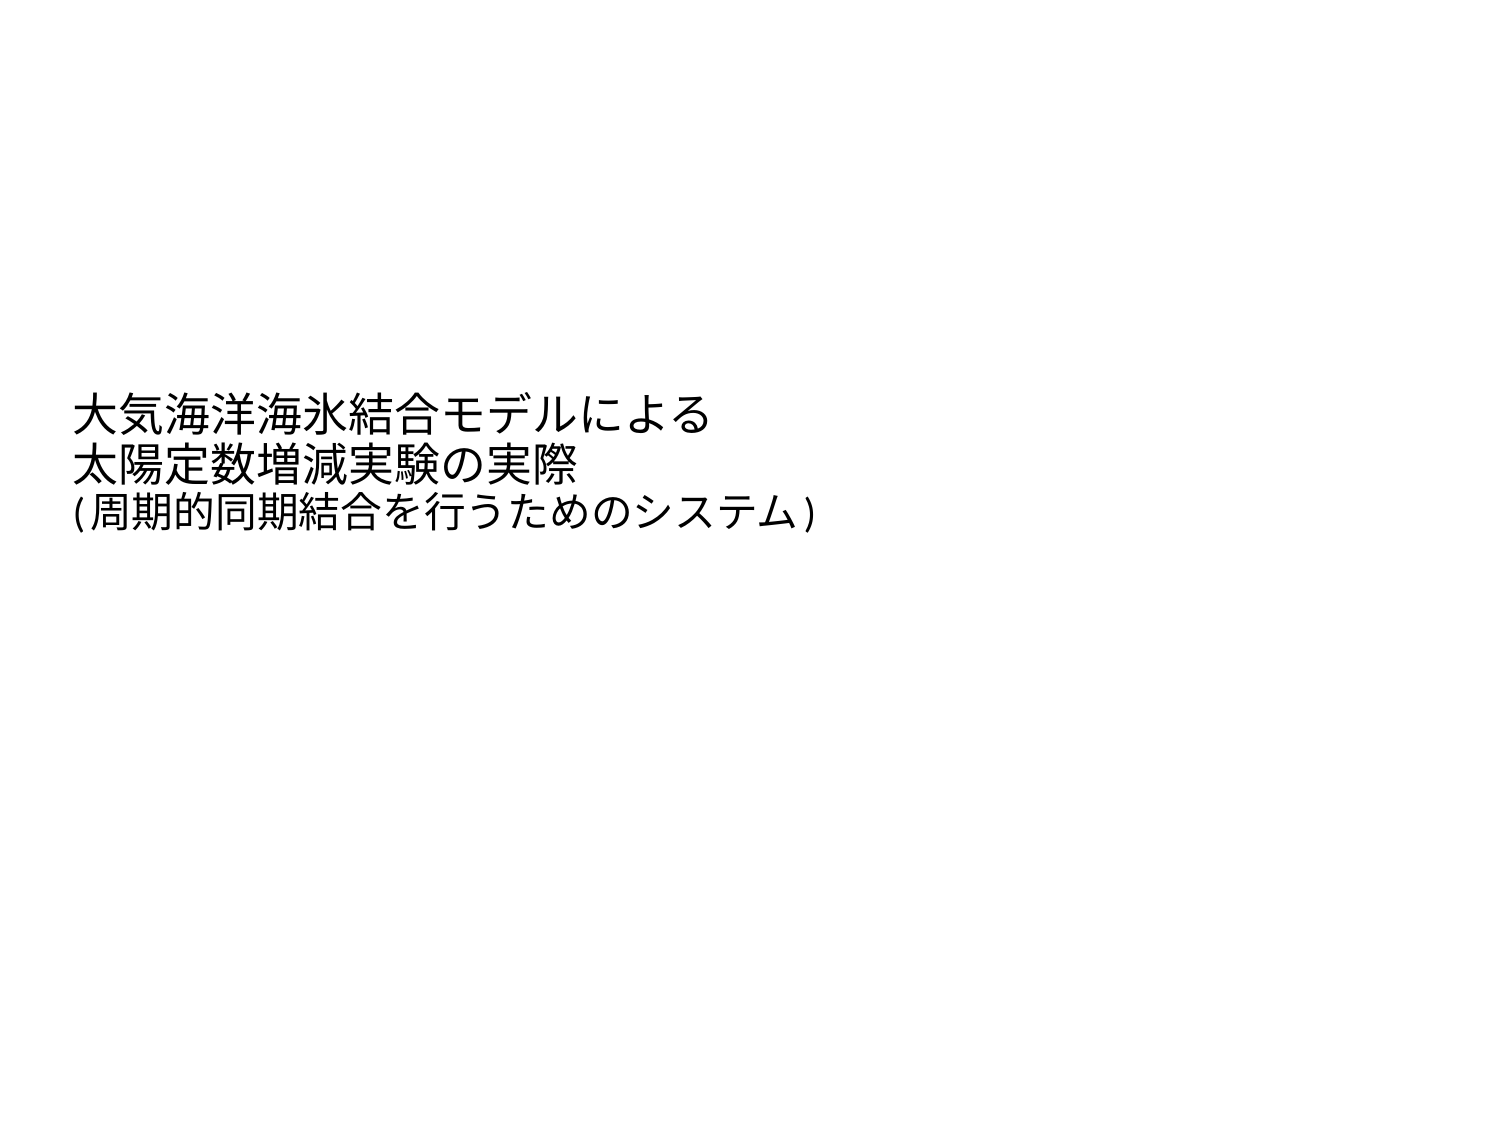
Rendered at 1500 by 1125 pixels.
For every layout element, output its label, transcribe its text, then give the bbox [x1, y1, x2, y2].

title 大気海洋海氷結合モデルによる 太陽定数増減実験の実際 (周期的同期結合を行うためのシステム) [57, 382, 1455, 601]
